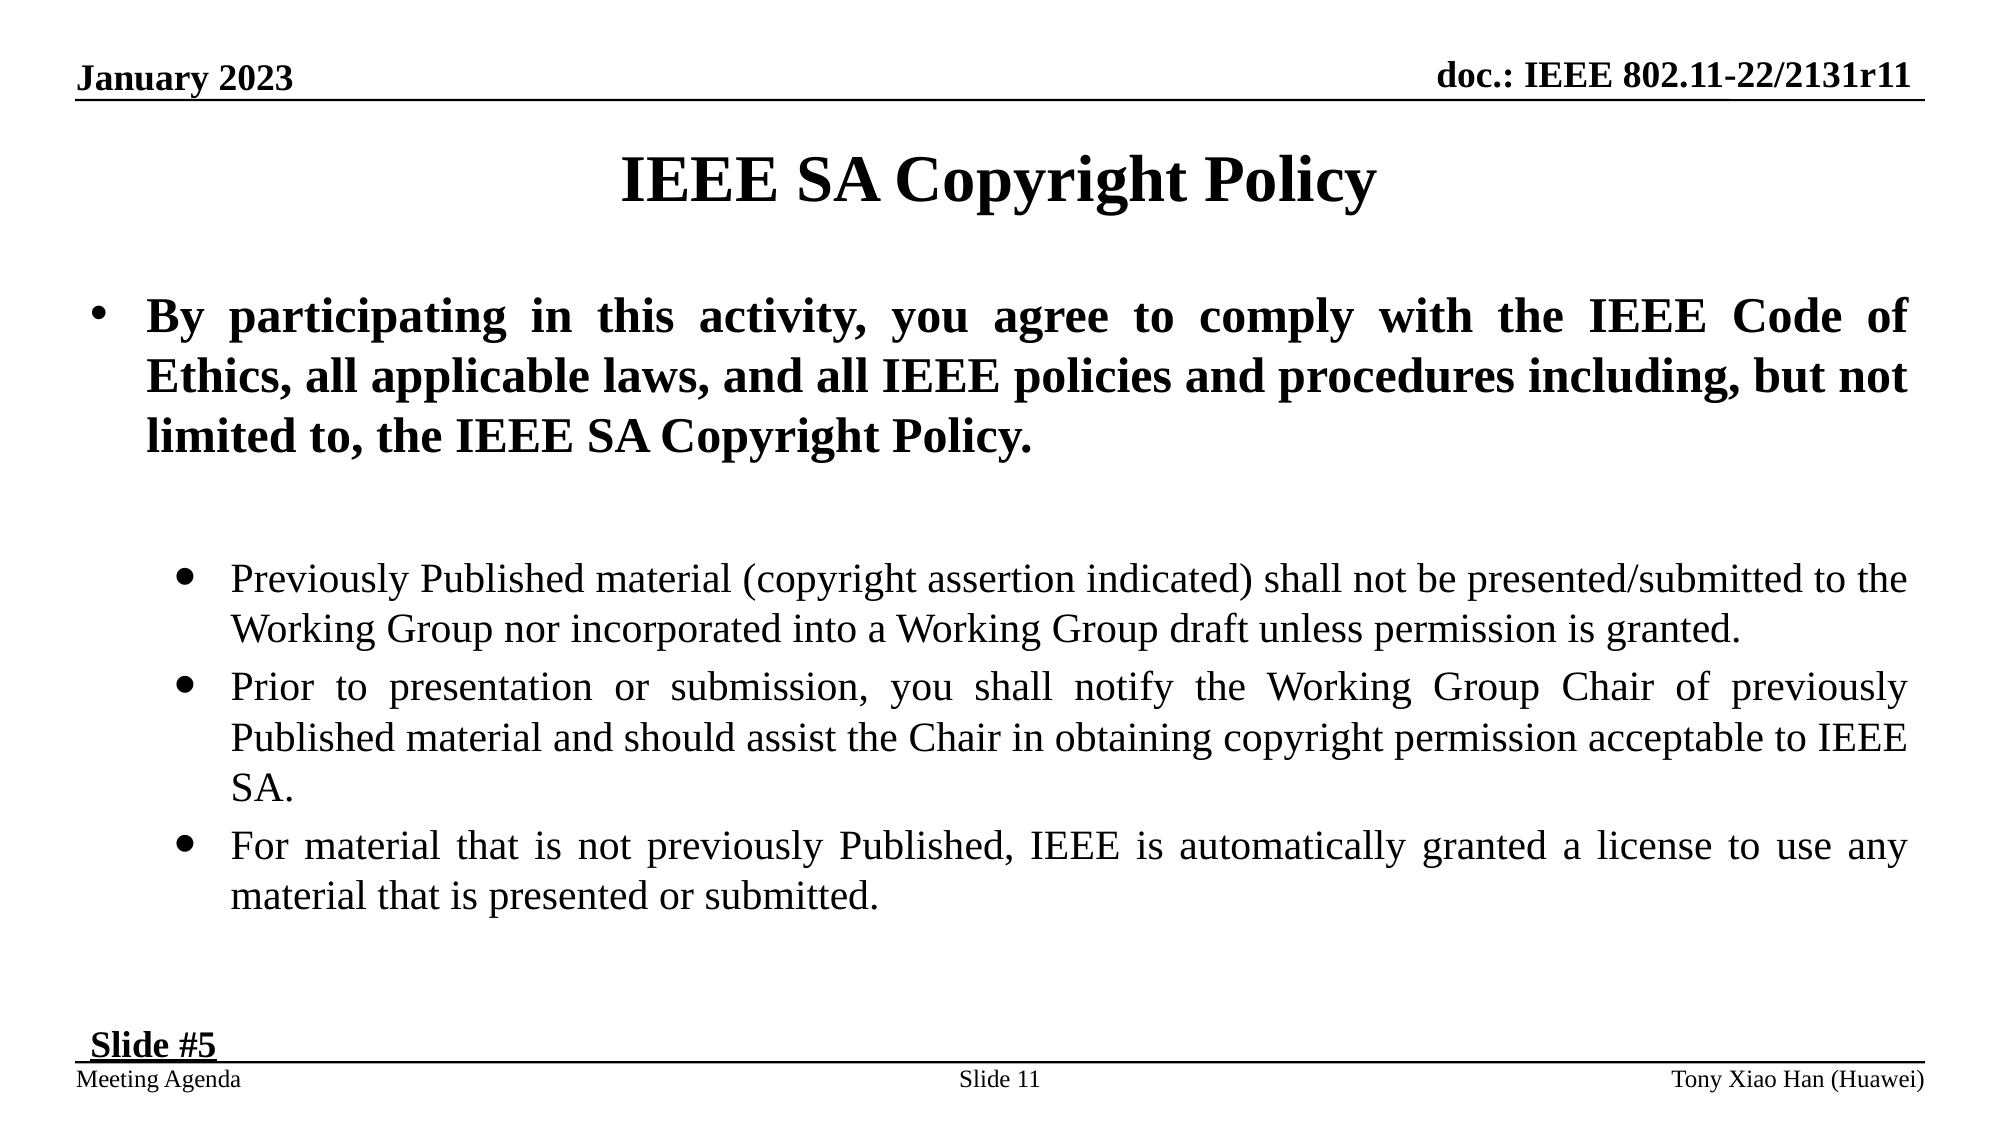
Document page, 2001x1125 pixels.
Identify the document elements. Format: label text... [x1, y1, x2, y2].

text_box Slide #5 [75, 1012, 232, 1073]
list By participating in this activity, you agree to comply with the IEEE Code of Ethics, all applicable laws, and all IEEE policies and procedures including, but not limited to, the IEEE SA Copyright Policy. Previously Published material (copyright assertion indicated) shall not be presented/submitted to the Working Group nor incorporated into a Working Group draft unless permission is granted. Prior to presentation or submission, you shall notify the Working Group Chair of previously Published material and should assist the Chair in obtaining copyright permission acceptable to IEEE SA. For material that is not previously Published, IEEE is automatically granted a license to use any material that is presented or submitted. [75, 275, 1925, 1038]
text_box IEEE SA Copyright Policy [362, 87, 1638, 263]
